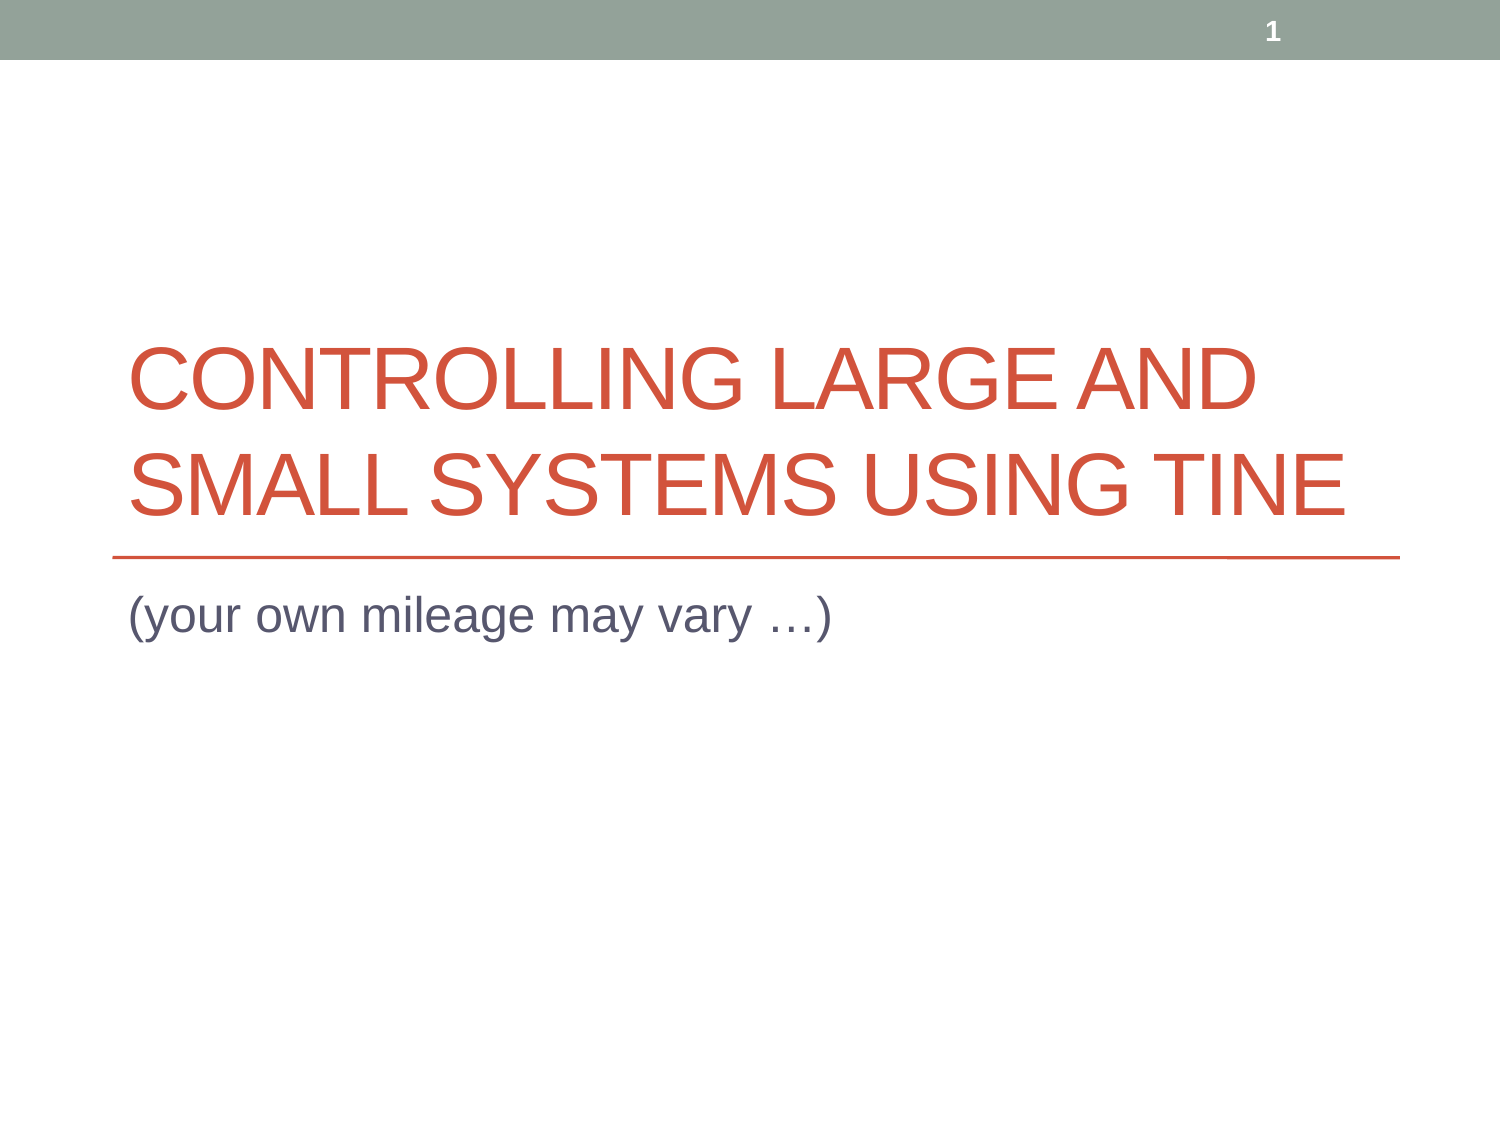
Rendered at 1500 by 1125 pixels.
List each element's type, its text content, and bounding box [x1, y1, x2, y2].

subtitle (your own mileage may vary …) [112, 575, 1163, 863]
slide_number 1 [1250, 3, 1425, 57]
title Controlling Large and Small Systems Using TINE [112, 224, 1400, 542]
